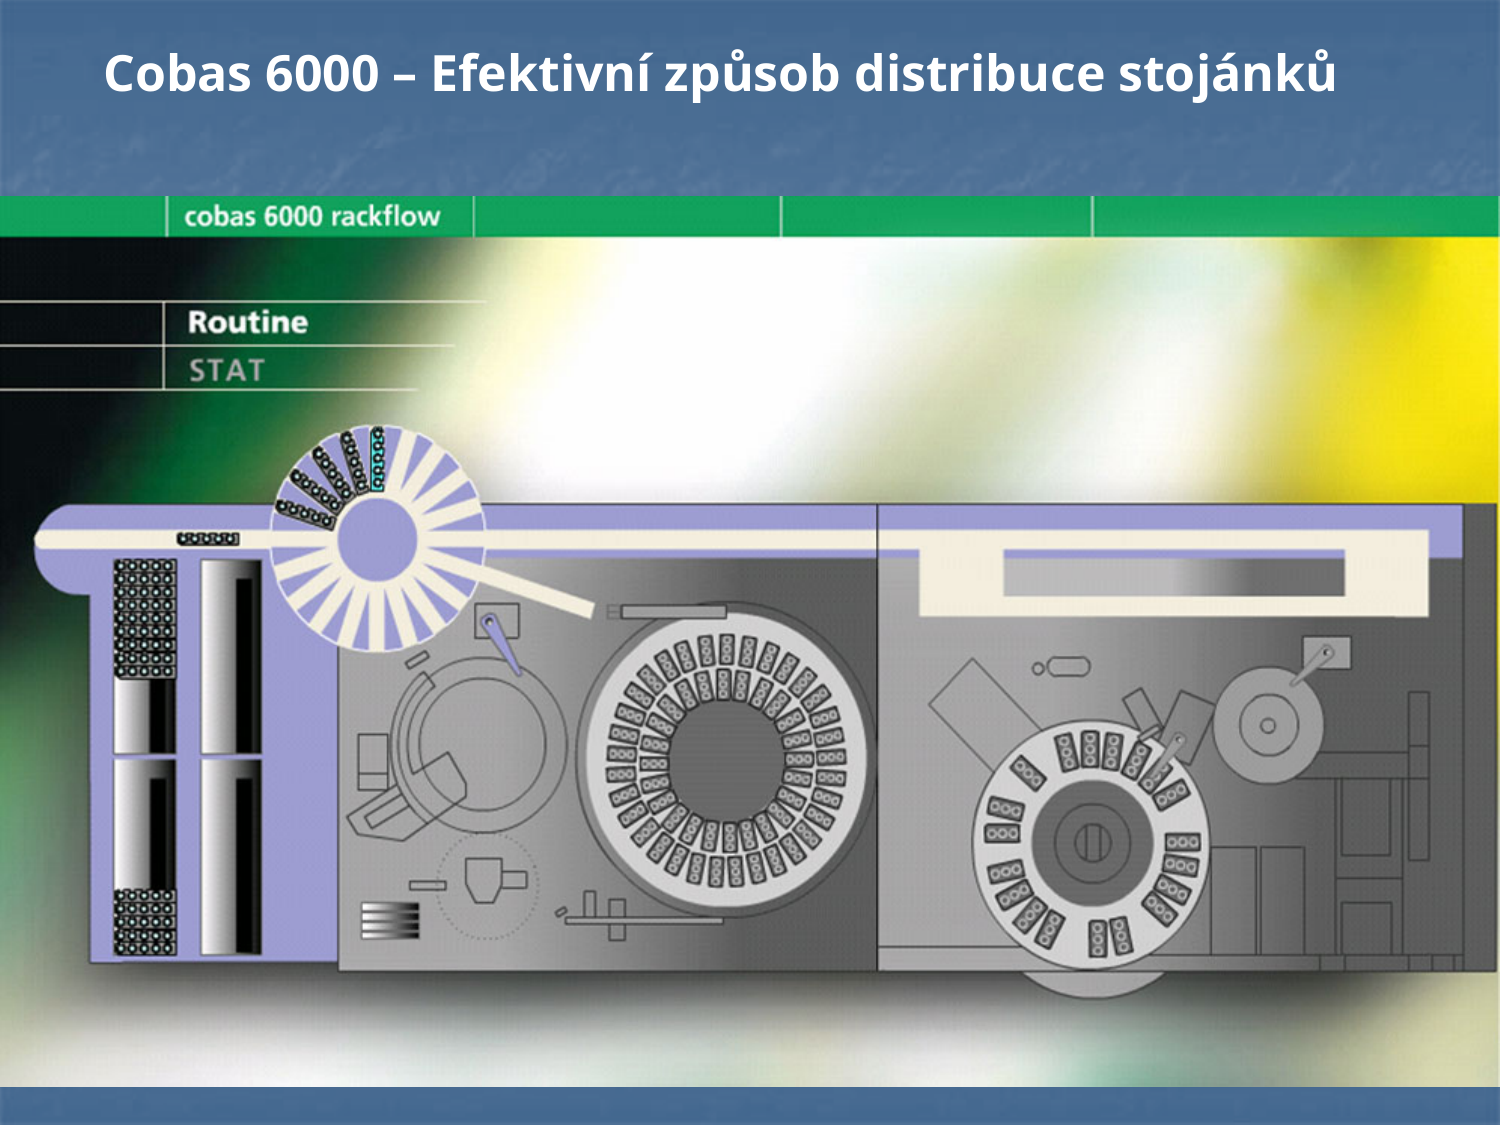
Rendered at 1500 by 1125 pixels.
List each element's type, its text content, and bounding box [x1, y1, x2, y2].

text_box Cobas 6000 – Efektivní způsob distribuce stojánků [88, 33, 1500, 109]
picture [0, 196, 1500, 1087]
